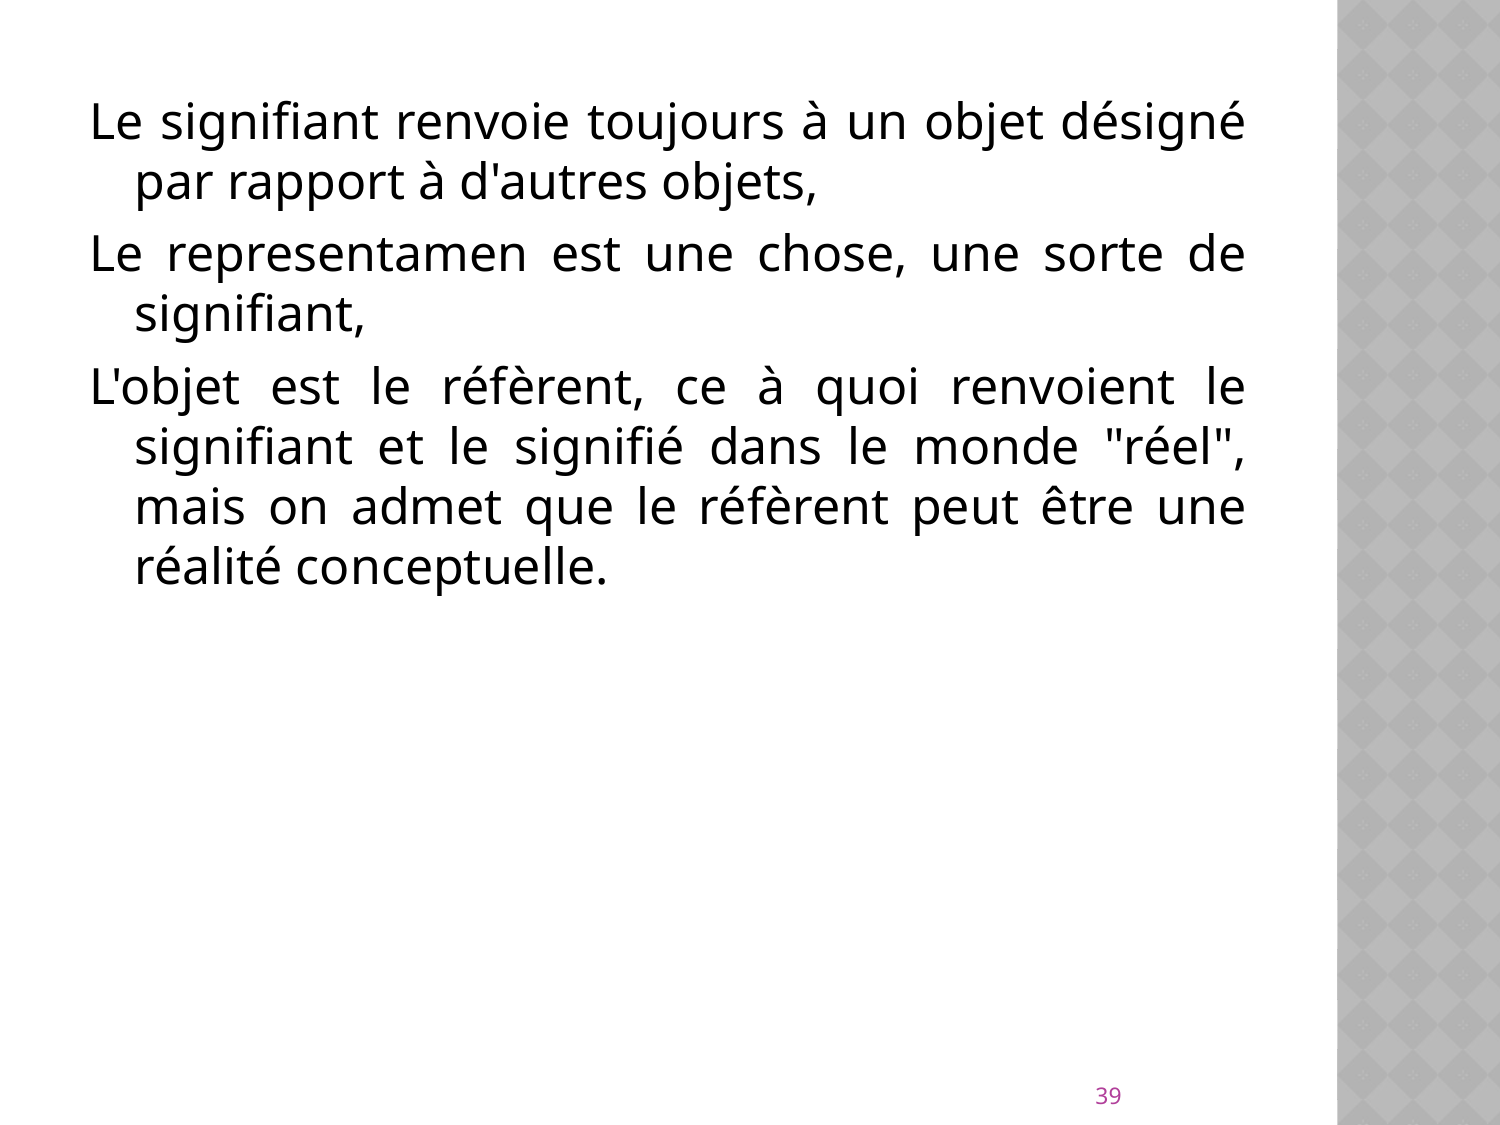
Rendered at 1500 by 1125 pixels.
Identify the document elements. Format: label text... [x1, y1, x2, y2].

slide_number 39 [1025, 1075, 1122, 1113]
list Le signifiant renvoie toujours à un objet désigné par rapport à d'autres objets, Le representamen est une chose, une sorte de signifiant, L'objet est le réfèrent, ce à quoi renvoient le signifiant et le signifié dans le monde "réel", mais on admet que le réfèrent peut être une réalité conceptuelle. [75, 82, 1263, 1059]
